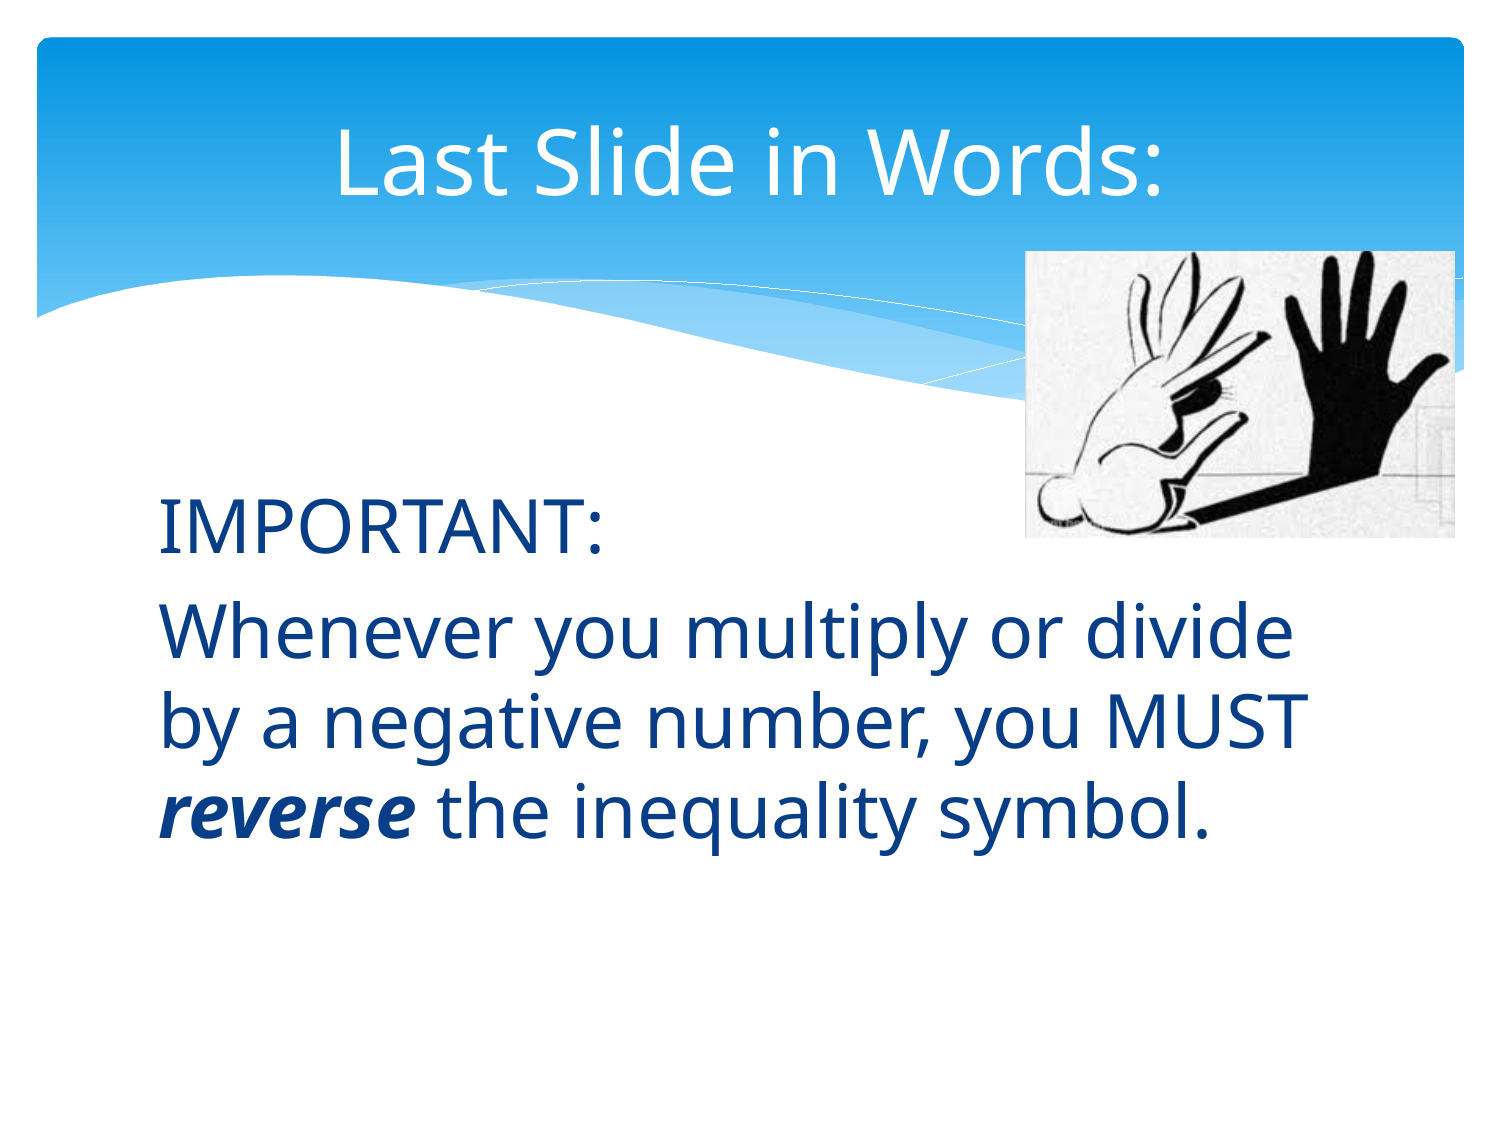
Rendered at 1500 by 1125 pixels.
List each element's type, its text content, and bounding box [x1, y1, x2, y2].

title Last Slide in Words: [75, 55, 1425, 261]
picture [1024, 251, 1455, 538]
list IMPORTANT: Whenever you multiply or divide by a negative number, you MUST reverse the inequality symbol. [143, 471, 1359, 1038]
